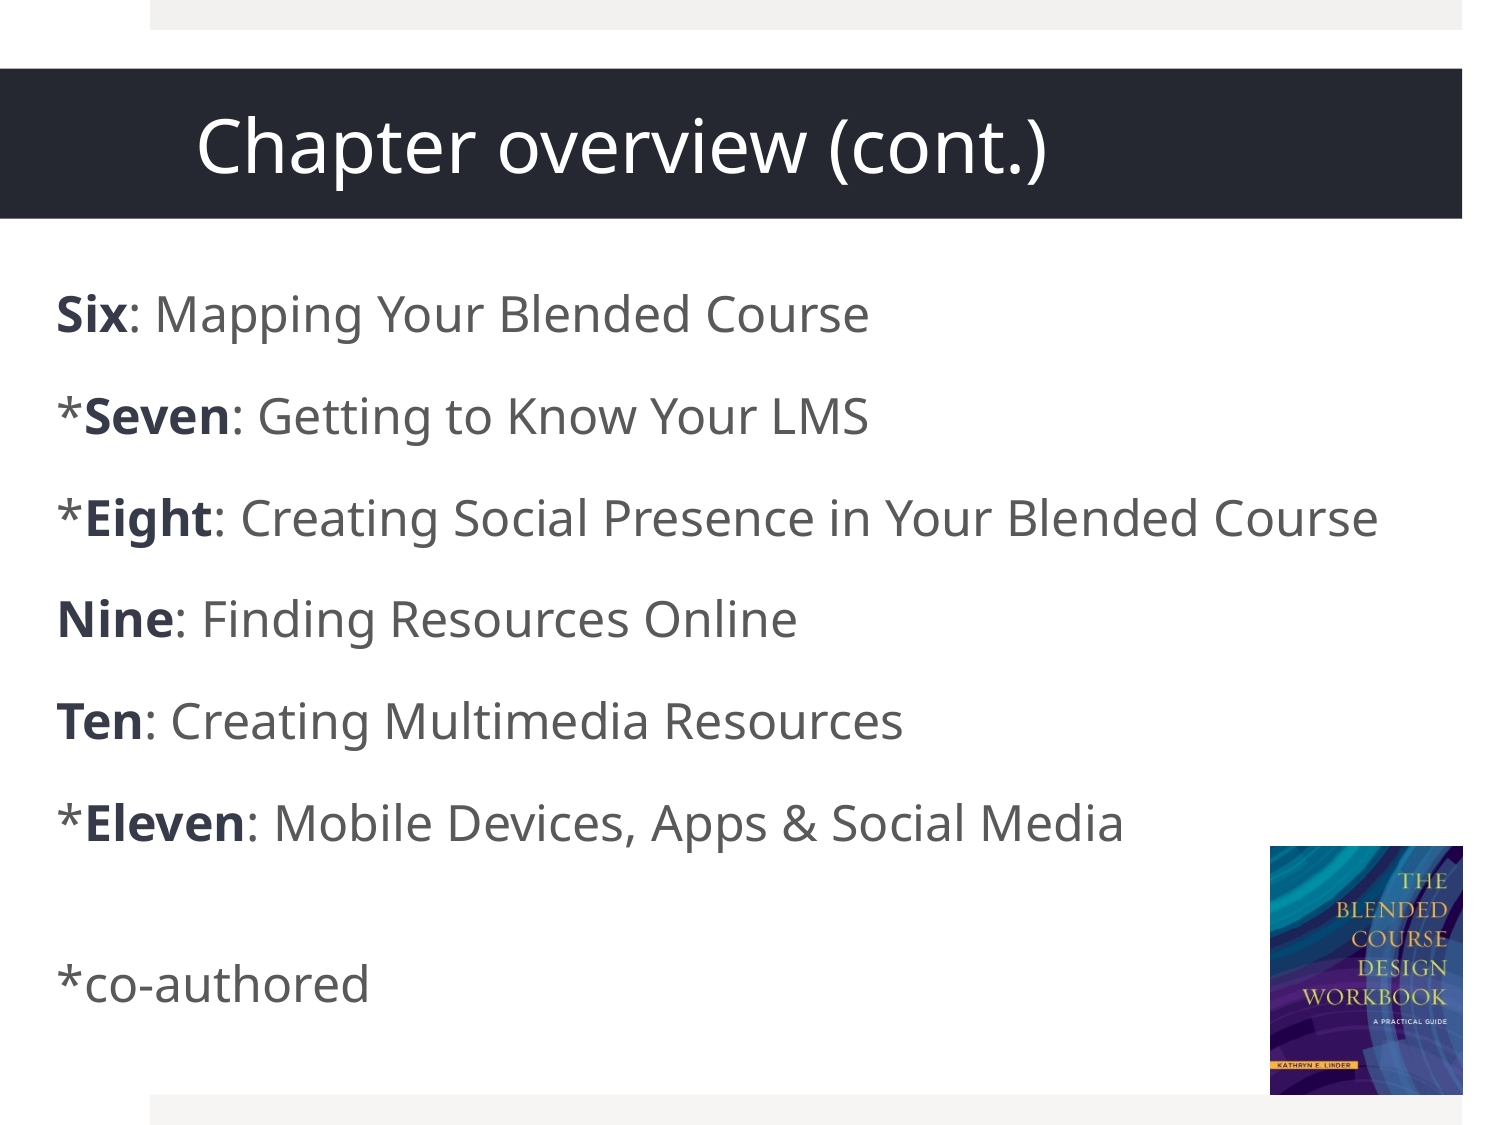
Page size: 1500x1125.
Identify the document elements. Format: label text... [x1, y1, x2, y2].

title Chapter overview (cont.) [0, 68, 1463, 219]
list Six: Mapping Your Blended Course *Seven: Getting to Know Your LMS *Eight: Creating Social Presence in Your Blended Course Nine: Finding Resources Online Ten: Creating Multimedia Resources *Eleven: Mobile Devices, Apps & Social Media *co-authored [41, 275, 1500, 1028]
picture [1269, 845, 1360, 913]
picture [1269, 845, 1463, 1096]
